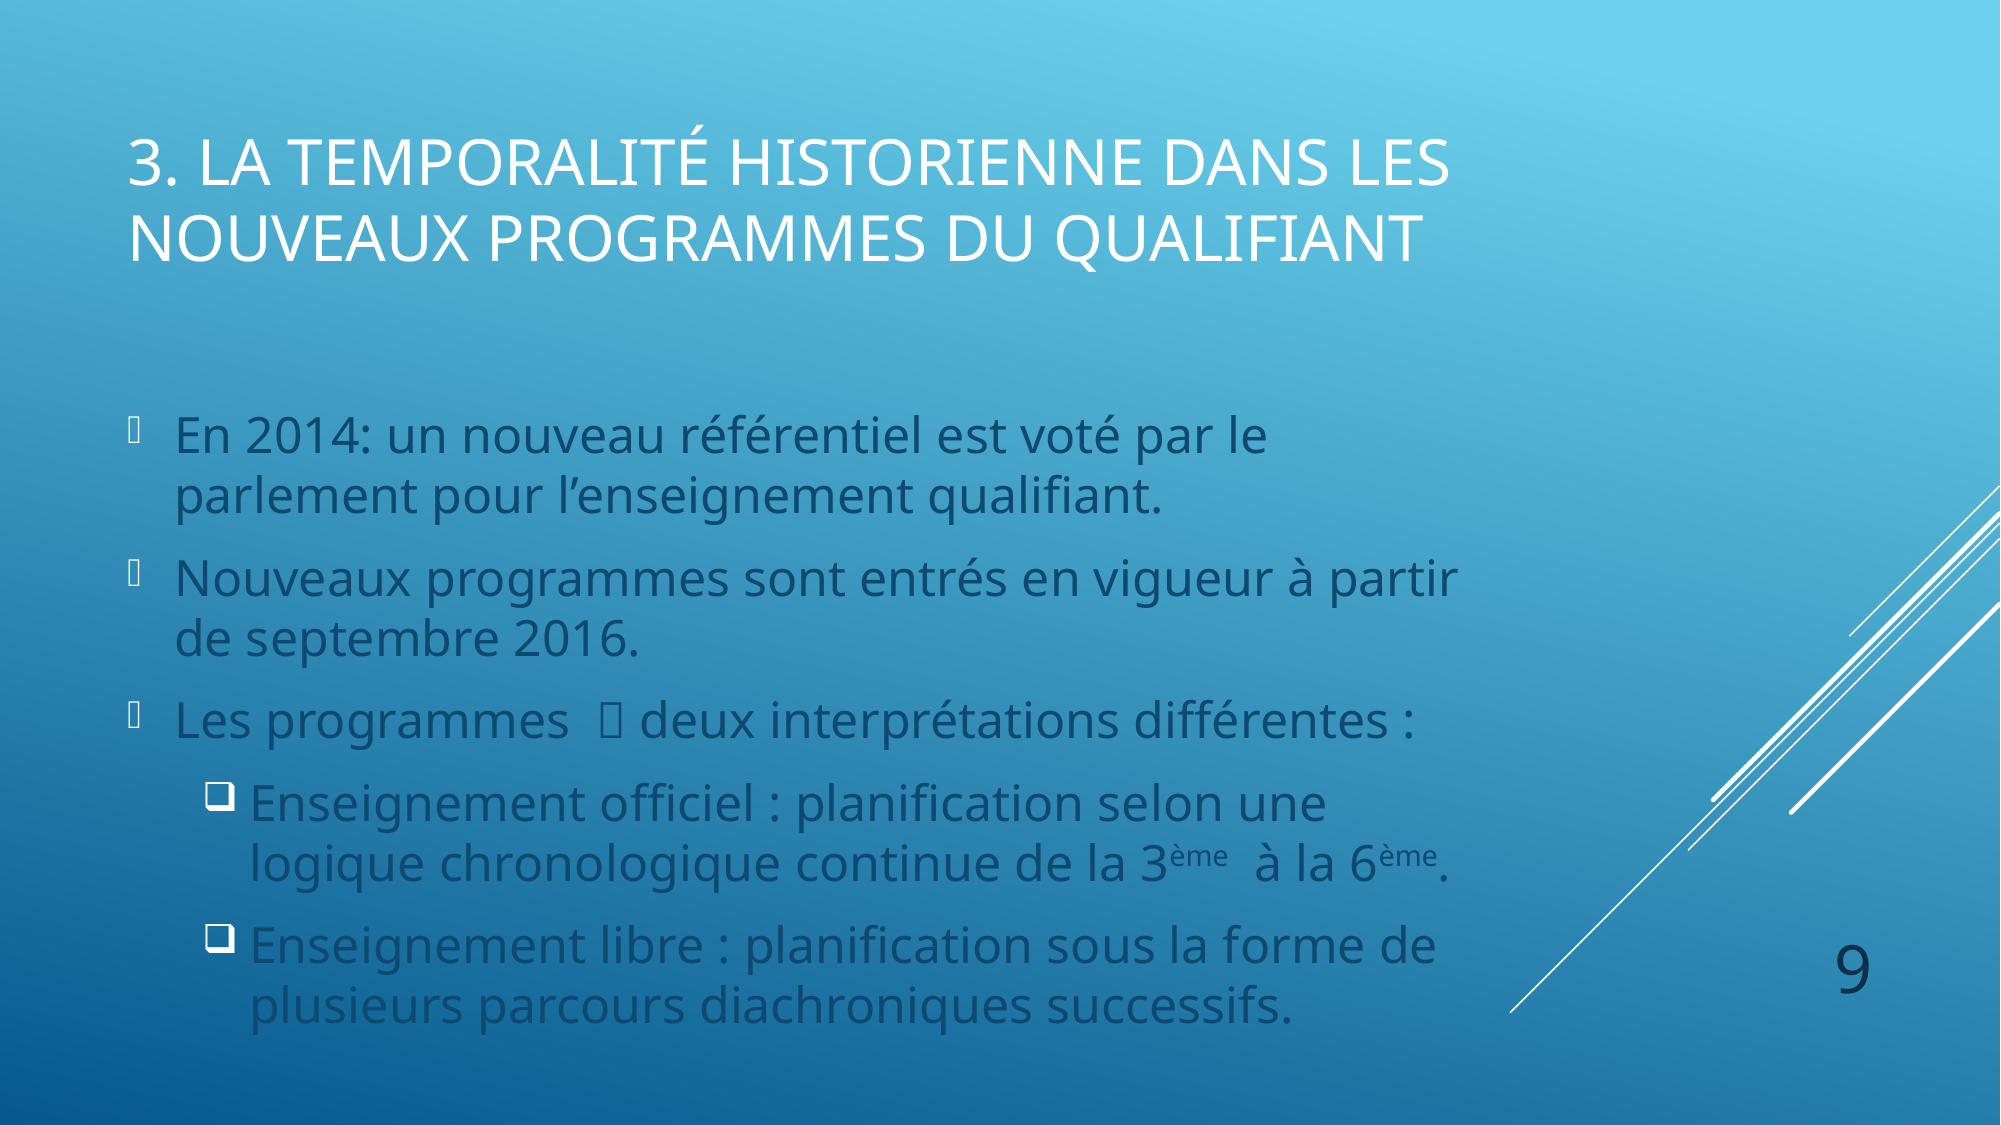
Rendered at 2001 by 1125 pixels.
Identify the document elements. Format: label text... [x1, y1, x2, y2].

title 3. La temporalité historienne dans les nouveaux programmes du qualifiant [112, 112, 1513, 304]
slide_number 9 [1700, 915, 1888, 1025]
list En 2014: un nouveau référentiel est voté par le parlement pour l’enseignement qualifiant. Nouveaux programmes sont entrés en vigueur à partir de septembre 2016. Les programmes  deux interprétations différentes : Enseignement officiel : planification selon une logique chronologique continue de la 3ème à la 6ème. Enseignement libre : planification sous la forme de plusieurs parcours diachroniques successifs. [112, 304, 1513, 1051]
